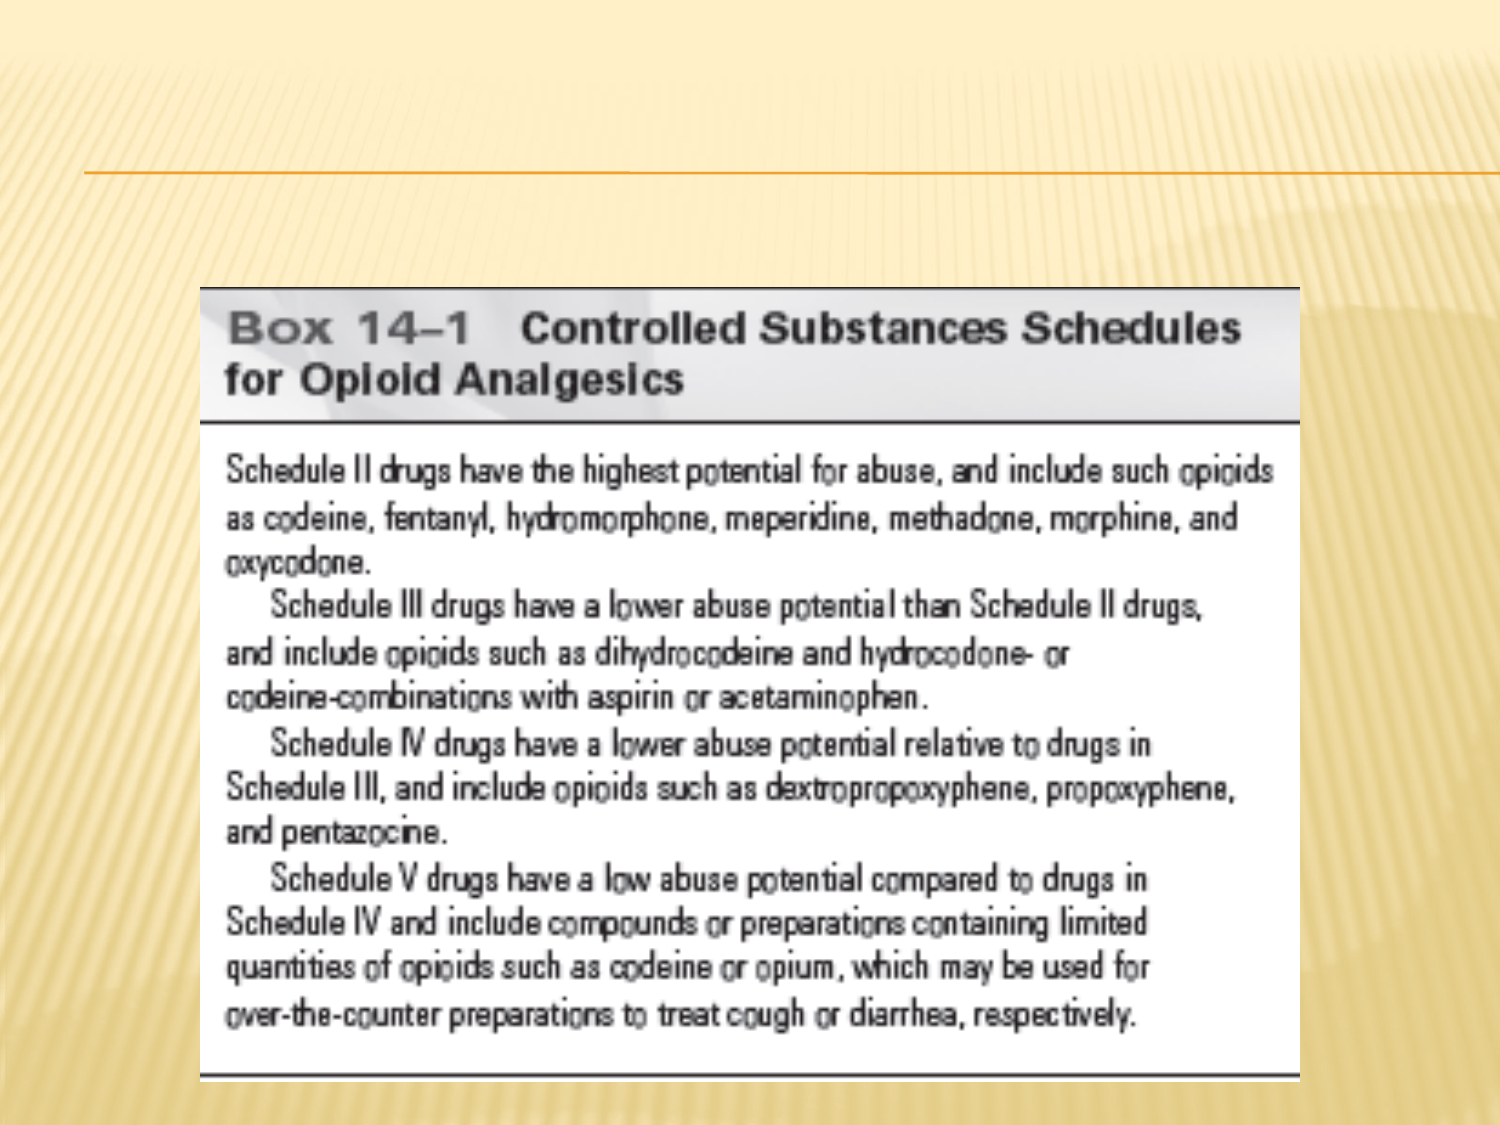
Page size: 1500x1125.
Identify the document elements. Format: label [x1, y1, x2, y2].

list [199, 287, 1301, 1082]
